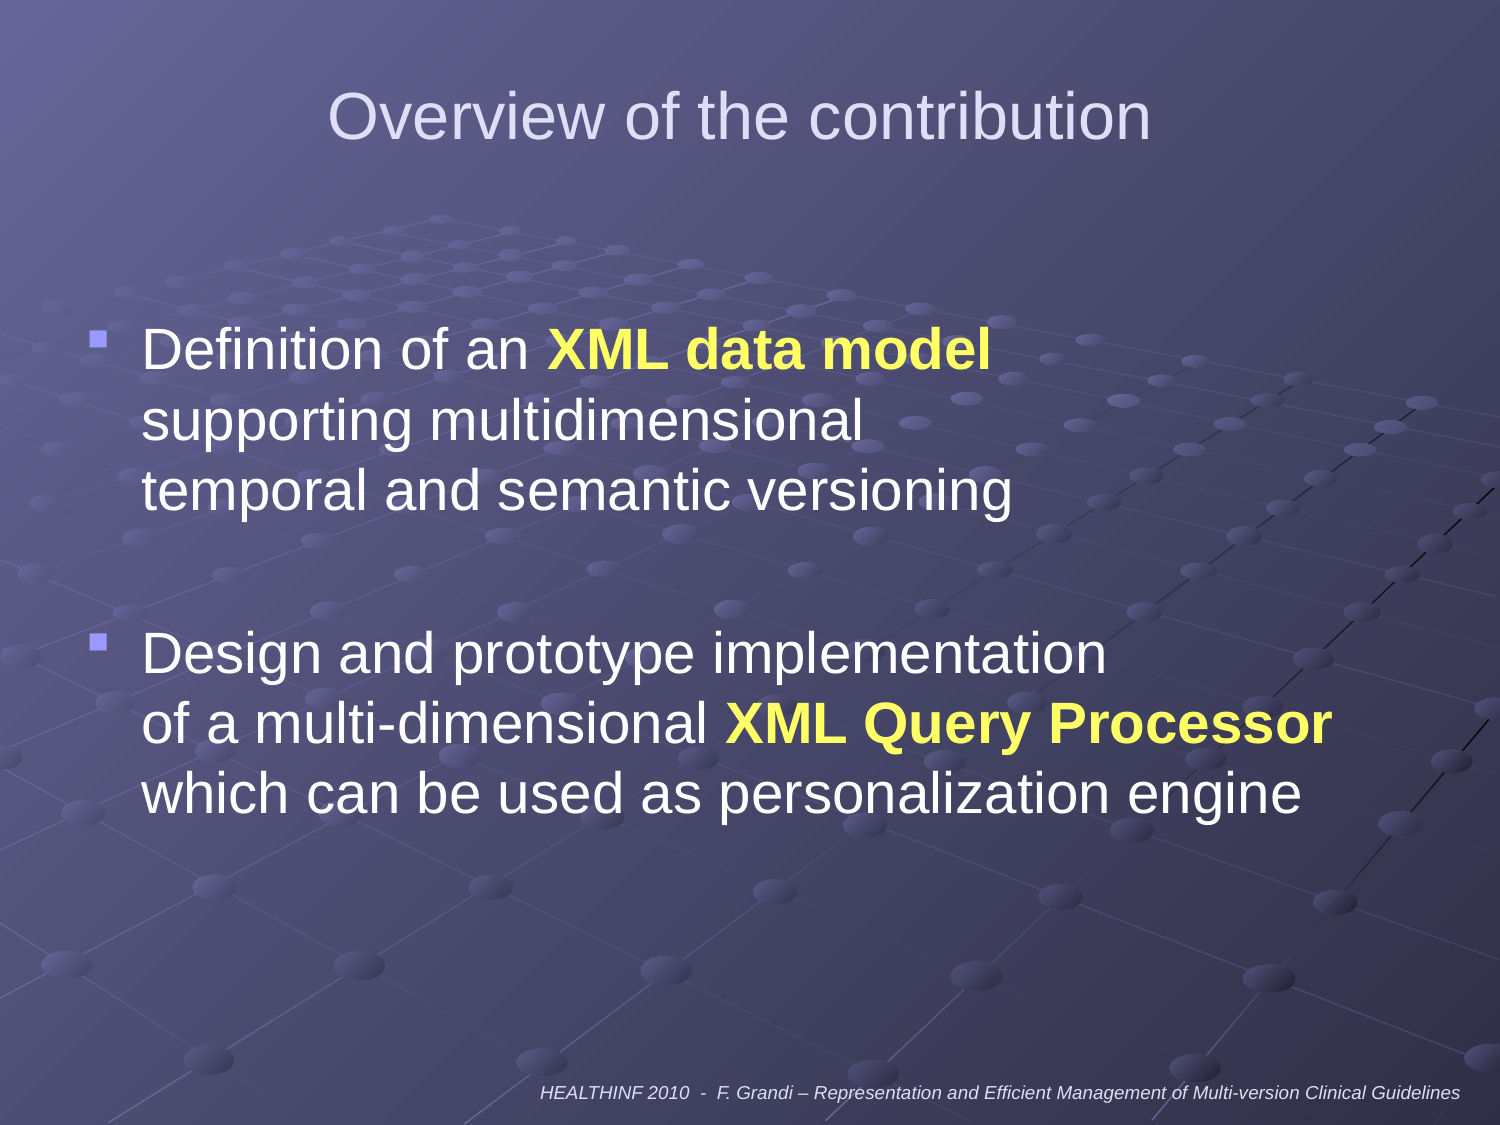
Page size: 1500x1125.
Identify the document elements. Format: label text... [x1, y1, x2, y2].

footer HEALTHINF 2010 - F. Grandi – Representation and Efficient Management of Multi-version Clinical Guidelines [52, 1058, 1476, 1112]
text_box Overview of the contribution [74, 19, 1425, 207]
text_box Definition of an XML data model supporting multidimensional temporal and semantic versioning Design and prototype implementation of a multi-dimensional XML Query Processor which can be used as personalization engine [70, 222, 1421, 1058]
